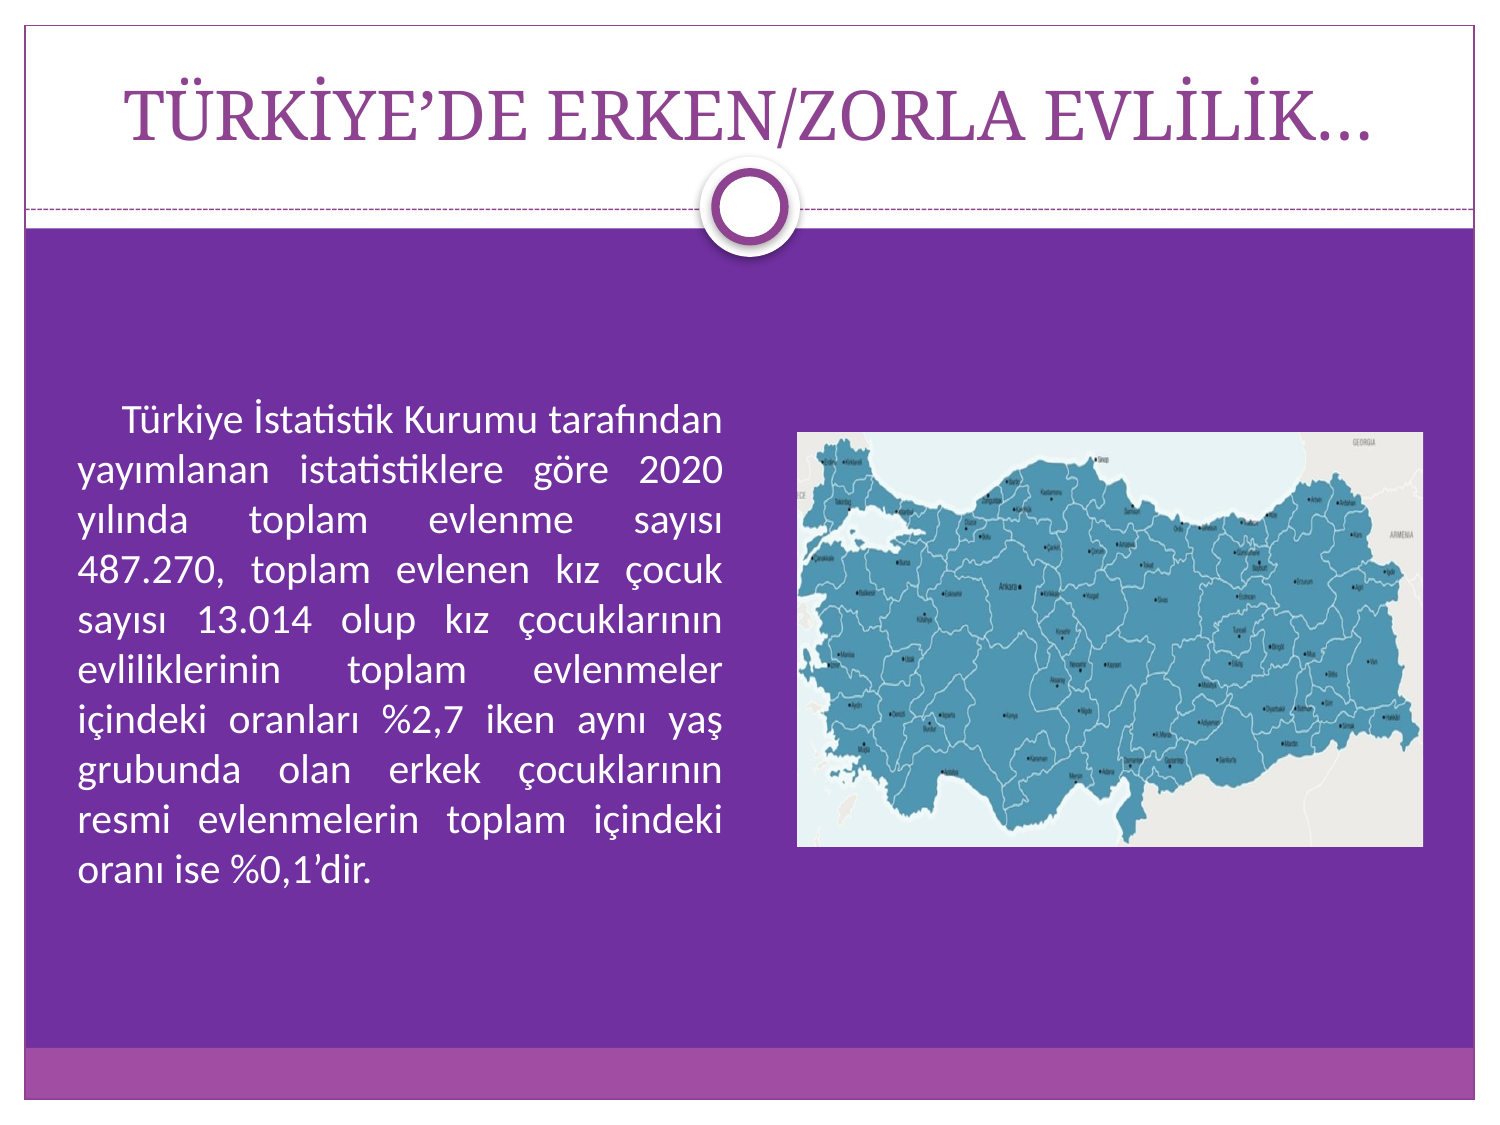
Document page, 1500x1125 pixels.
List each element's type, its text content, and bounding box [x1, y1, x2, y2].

picture [796, 432, 1424, 847]
list Türkiye İstatistik Kurumu tarafından yayımlanan istatistiklere göre 2020 yılında toplam evlenme sayısı 487.270, toplam evlenen kız çocuk sayısı 13.014 olup kız çocuklarının evliliklerinin toplam evlenmeler içindeki oranları %2,7 iken aynı yaş grubunda olan erkek çocuklarının resmi evlenmelerin toplam içindeki oranı ise %0,1’dir. [17, 267, 739, 1029]
title TÜRKİYE’DE ERKEN/ZORLA EVLİLİK… [49, 37, 1450, 162]
